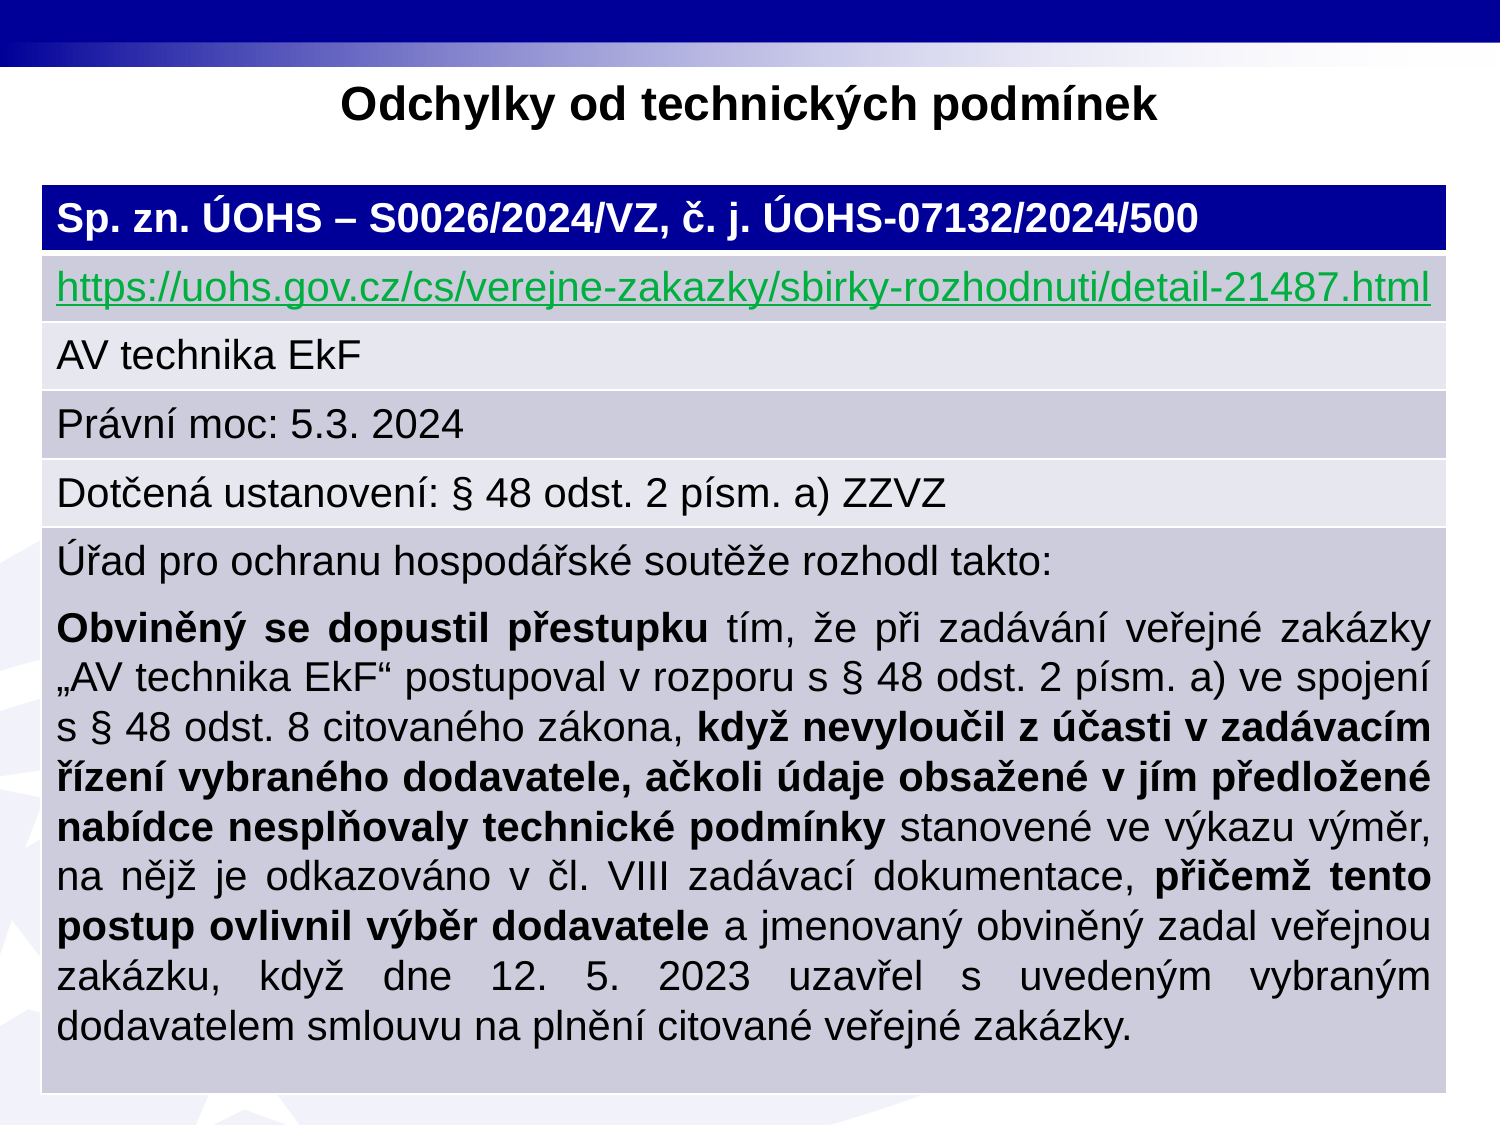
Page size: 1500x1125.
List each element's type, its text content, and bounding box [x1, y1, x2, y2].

table_header Sp. zn. ÚOHS – S0026/2024/VZ, č. j. ÚOHS-07132/2024/500 [42, 185, 1446, 250]
table_cell Úřad pro ochranu hospodářské soutěže rozhodl takto: Obviněný se dopustil přestupku tím, že při zadávání veřejné zakázky „AV technika EkF“ postupoval v rozporu s § 48 odst. 2 písm. a) ve spojení s § 48 odst. 8 citovaného zákona, když nevyloučil z účasti v zadávacím řízení vybraného dodavatele, ačkoli údaje obsažené v jím předložené nabídce nesplňovaly technické podmínky stanovené ve výkazu výměr, na nějž je odkazováno v čl. VIII zadávací dokumentace, přičemž tento postup ovlivnil výběr dodavatele a jmenovaný obviněný zadal veřejnou zakázku, když dne 12. 5. 2023 uzavřel s uvedeným vybraným dodavatelem smlouvu na plnění citované veřejné zakázky. [42, 528, 1446, 1093]
title Odchylky od technických podmínek [29, 66, 1471, 257]
table_cell https://uohs.gov.cz/cs/verejne-zakazky/sbirky-rozhodnuti/detail-21487.html [42, 256, 1446, 321]
table_cell Dotčená ustanovení: § 48 odst. 2 písm. a) ZZVZ [42, 460, 1446, 526]
table_cell AV technika EkF [42, 323, 1446, 389]
table_cell Právní moc: 5.3. 2024 [42, 391, 1446, 458]
